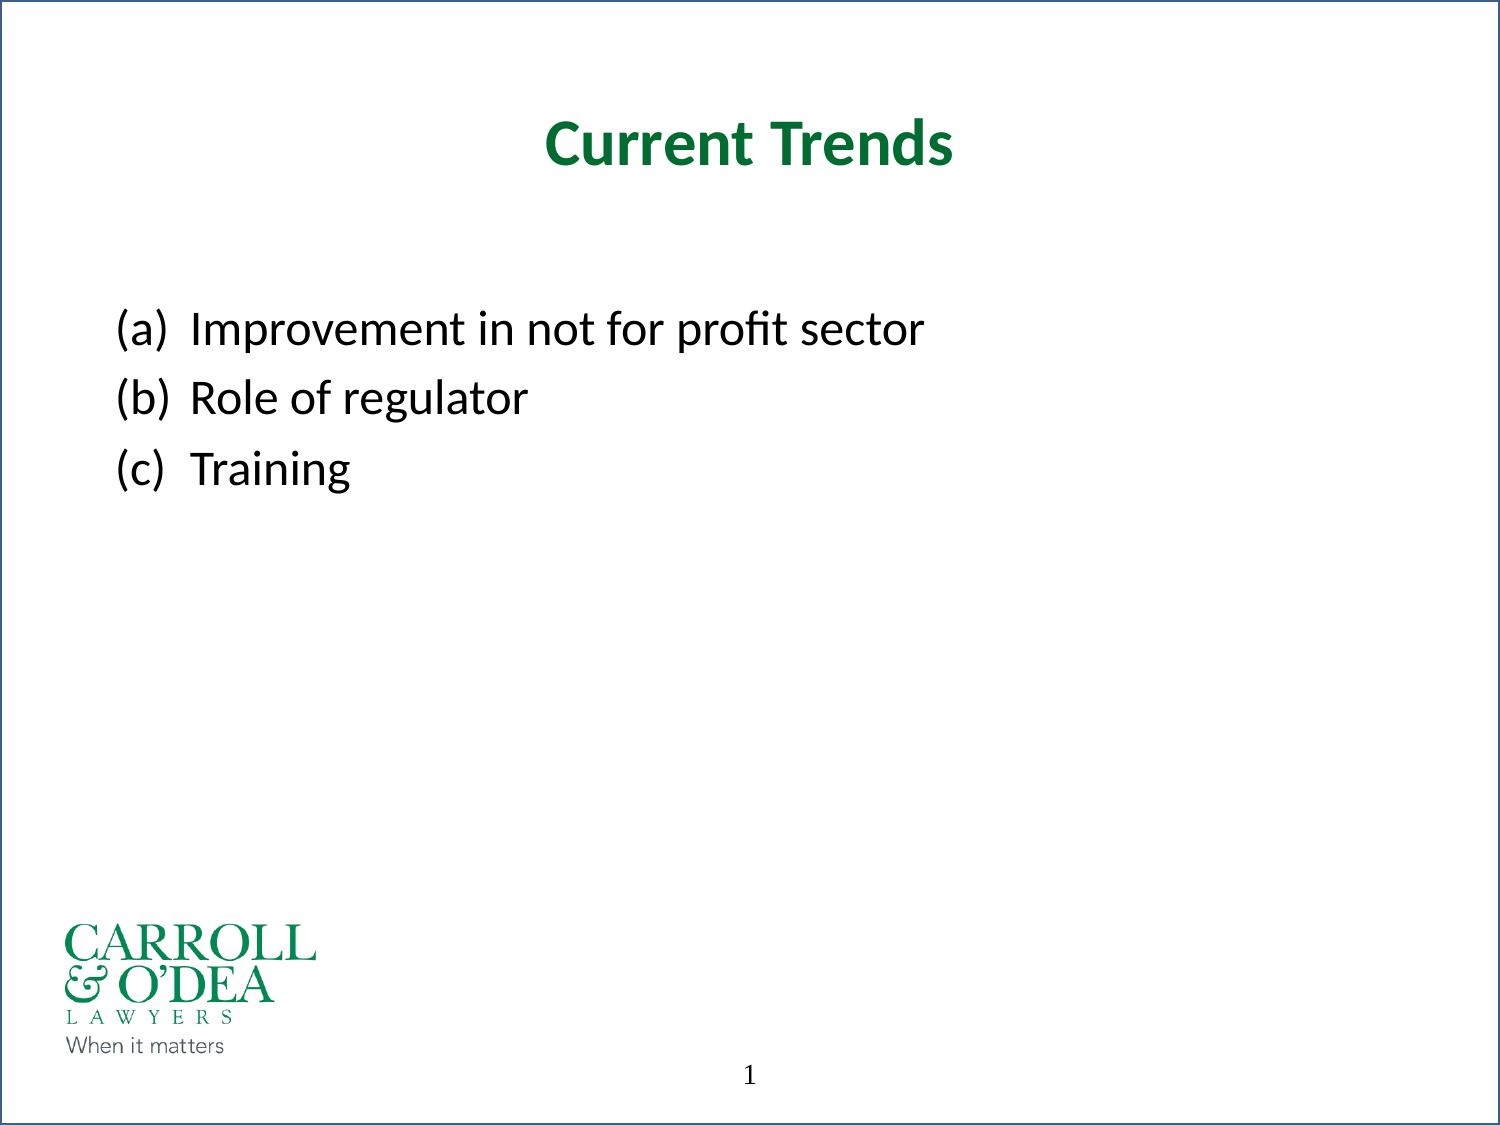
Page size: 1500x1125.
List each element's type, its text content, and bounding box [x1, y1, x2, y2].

text_box Improvement in not for profit sector Role of regulator Training [99, 287, 1450, 1030]
text_box [74, 262, 1425, 1005]
footer 1 [512, 1042, 988, 1103]
text_box Current Trends [74, 45, 1425, 233]
text_box [0, 0, 1500, 1125]
